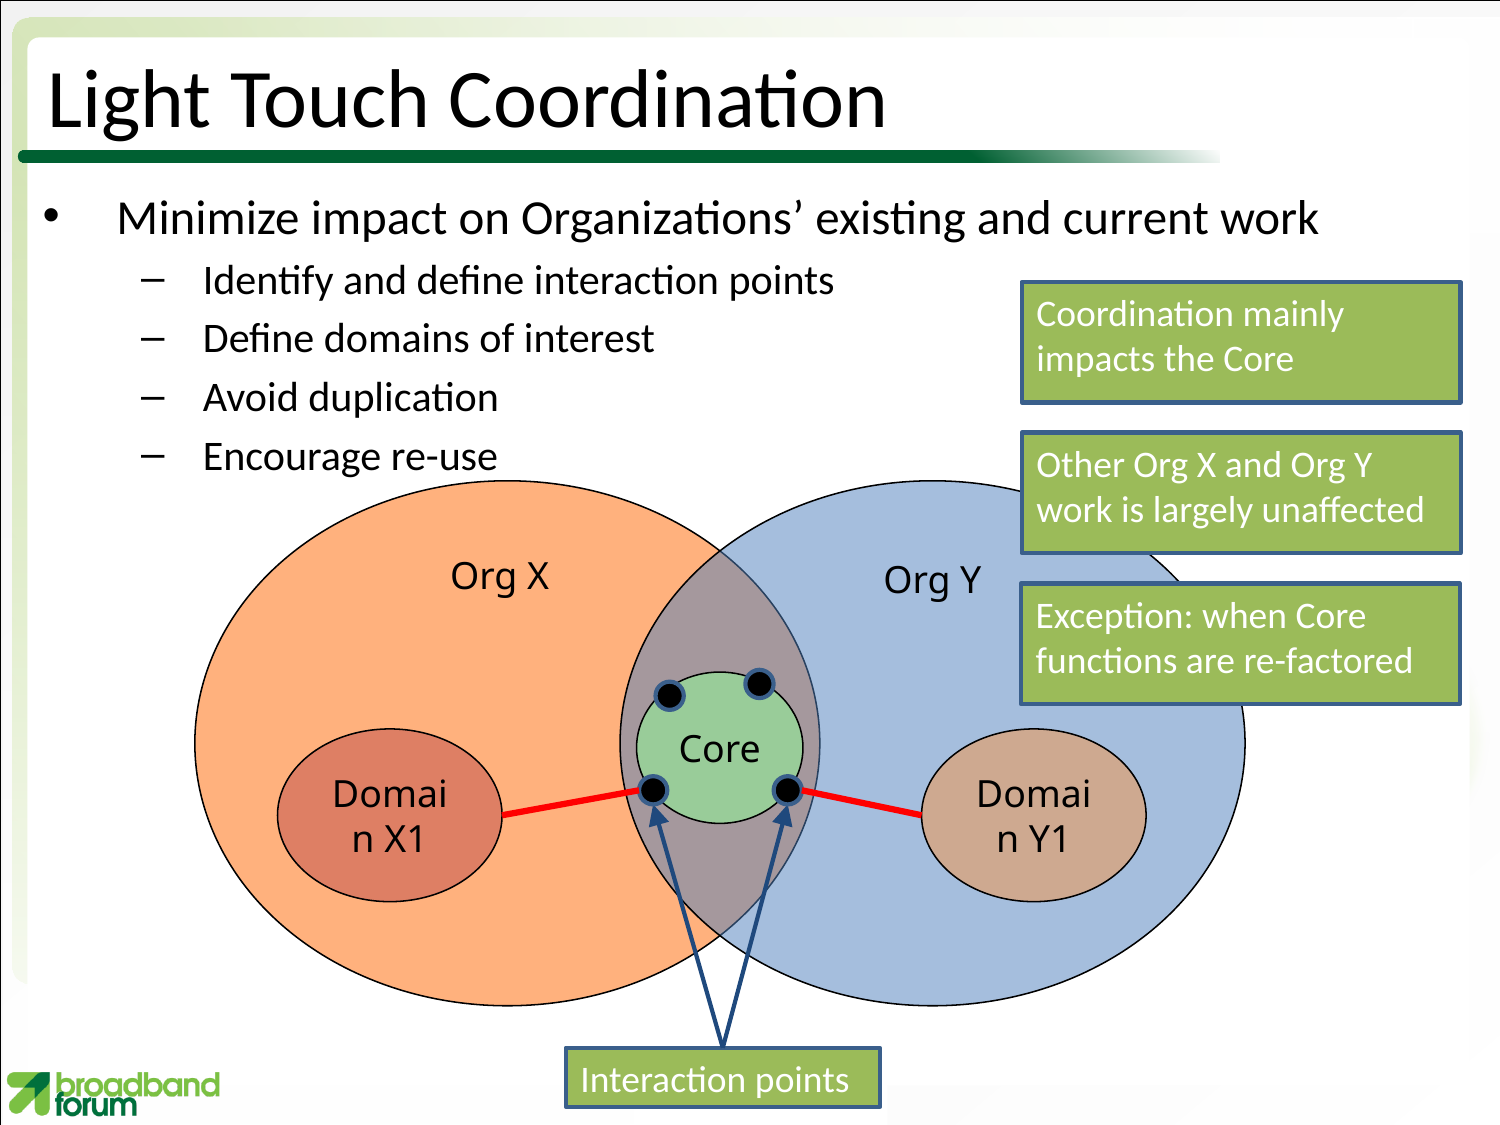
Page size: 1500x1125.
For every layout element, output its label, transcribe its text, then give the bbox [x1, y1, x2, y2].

text_box [743, 667, 776, 701]
text_box Core [636, 672, 803, 802]
text_box Org Y [868, 548, 997, 609]
text_box Org X [435, 544, 564, 605]
text_box Other Org X and Org Y work is largely unaffected [1020, 430, 1463, 555]
picture [5, 1069, 221, 1119]
title Light Touch Coordination [27, 37, 1405, 151]
text_box [653, 679, 686, 712]
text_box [652, 804, 720, 1049]
text_box Domain X1 [277, 728, 502, 902]
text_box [722, 804, 788, 1049]
text_box [620, 480, 1246, 1006]
text_box [637, 774, 670, 806]
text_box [501, 790, 640, 816]
text_box Exception: when Core functions are re-factored [1019, 581, 1462, 706]
text_box [771, 774, 804, 807]
text_box Domain Y1 [922, 728, 1147, 902]
text_box [194, 480, 719, 1006]
text_box Coordination mainly impacts the Core [1020, 280, 1463, 405]
list Minimize impact on Organizations’ existing and current work Identify and define interaction points Define domains of interest Avoid duplication Encourage re-use [27, 177, 1460, 492]
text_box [801, 790, 922, 816]
text_box Interaction points [564, 1046, 882, 1109]
